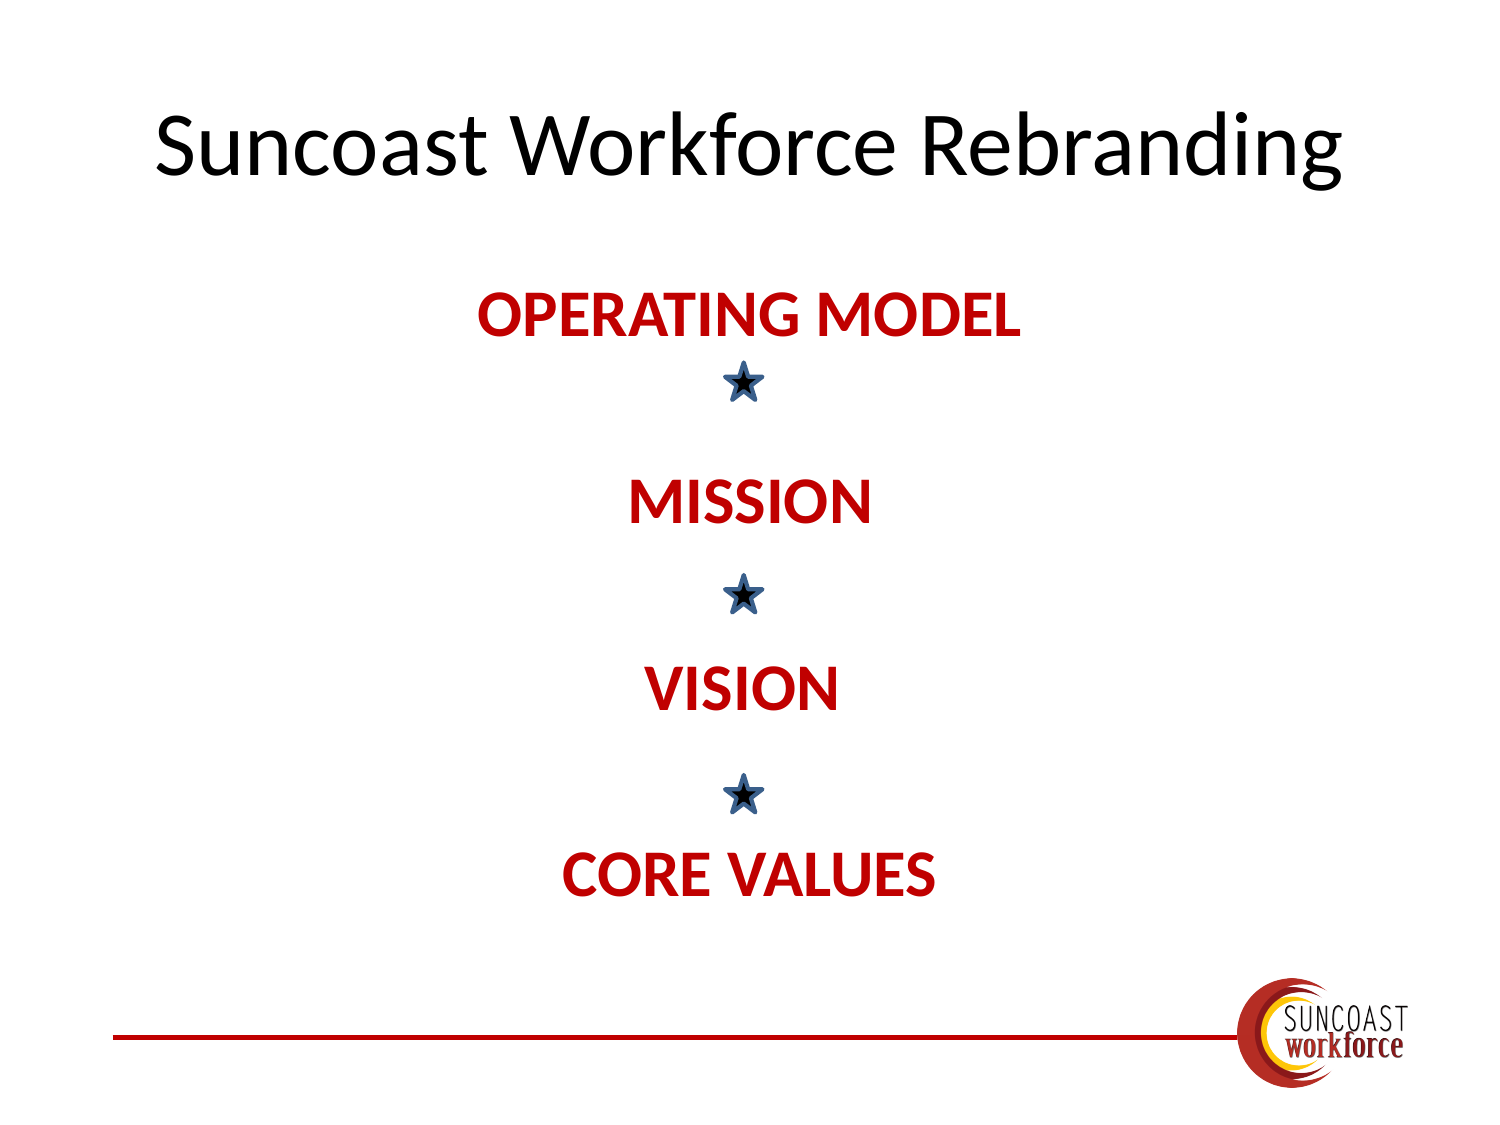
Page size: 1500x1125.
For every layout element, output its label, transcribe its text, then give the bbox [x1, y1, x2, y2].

picture [1237, 1005, 1408, 1088]
text_box [723, 572, 765, 615]
text_box [723, 772, 765, 815]
text_box [723, 360, 765, 402]
title Suncoast Workforce Rebranding [75, 45, 1425, 233]
list OPERATING MODEL MISSION VISION CORE VALUES [75, 262, 1425, 1005]
